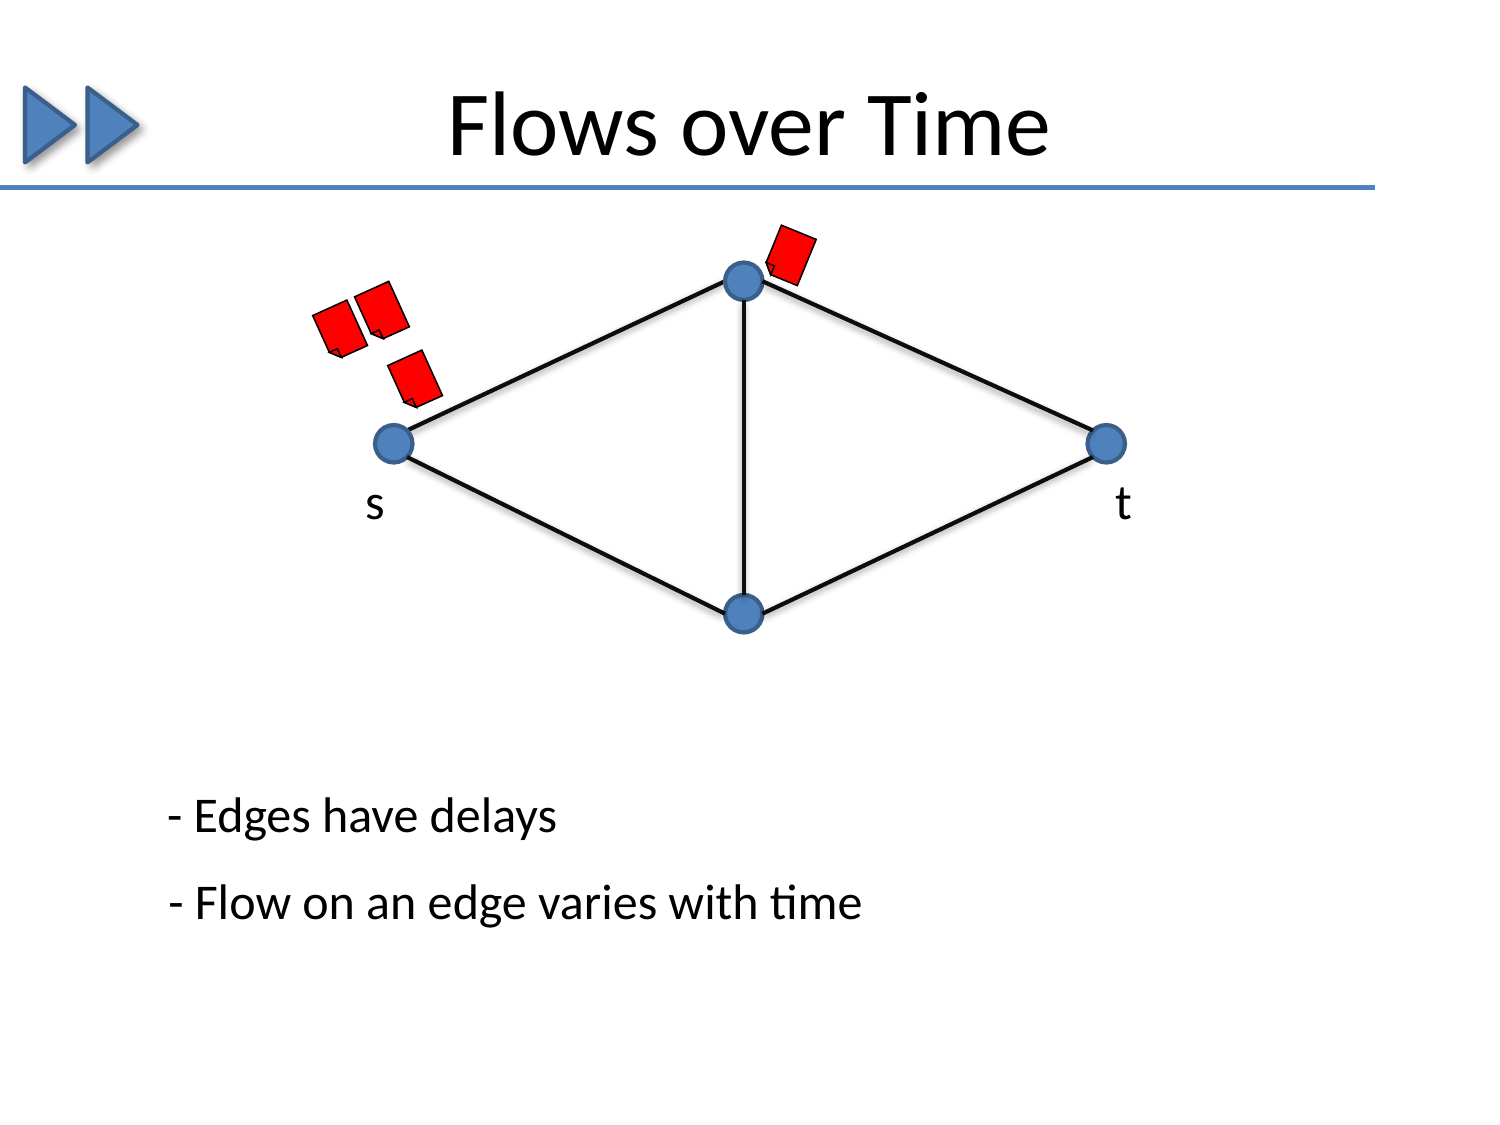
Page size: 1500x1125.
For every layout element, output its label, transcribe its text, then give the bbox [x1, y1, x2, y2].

text_box t [1100, 462, 1147, 538]
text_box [320, 286, 401, 356]
text_box [387, 350, 443, 408]
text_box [762, 281, 1094, 431]
text_box [1085, 422, 1128, 464]
text_box [372, 422, 415, 464]
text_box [762, 456, 1094, 614]
text_box [723, 593, 763, 635]
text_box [491, 196, 641, 374]
text_box [739, 593, 748, 600]
text_box s [350, 462, 400, 538]
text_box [487, 376, 645, 695]
text_box [766, 225, 817, 279]
title Flows over Time [75, 24, 1425, 213]
text_box - Flow on an edge varies with time [153, 862, 878, 938]
text_box - Edges have delays [152, 774, 573, 850]
text_box [722, 260, 765, 302]
